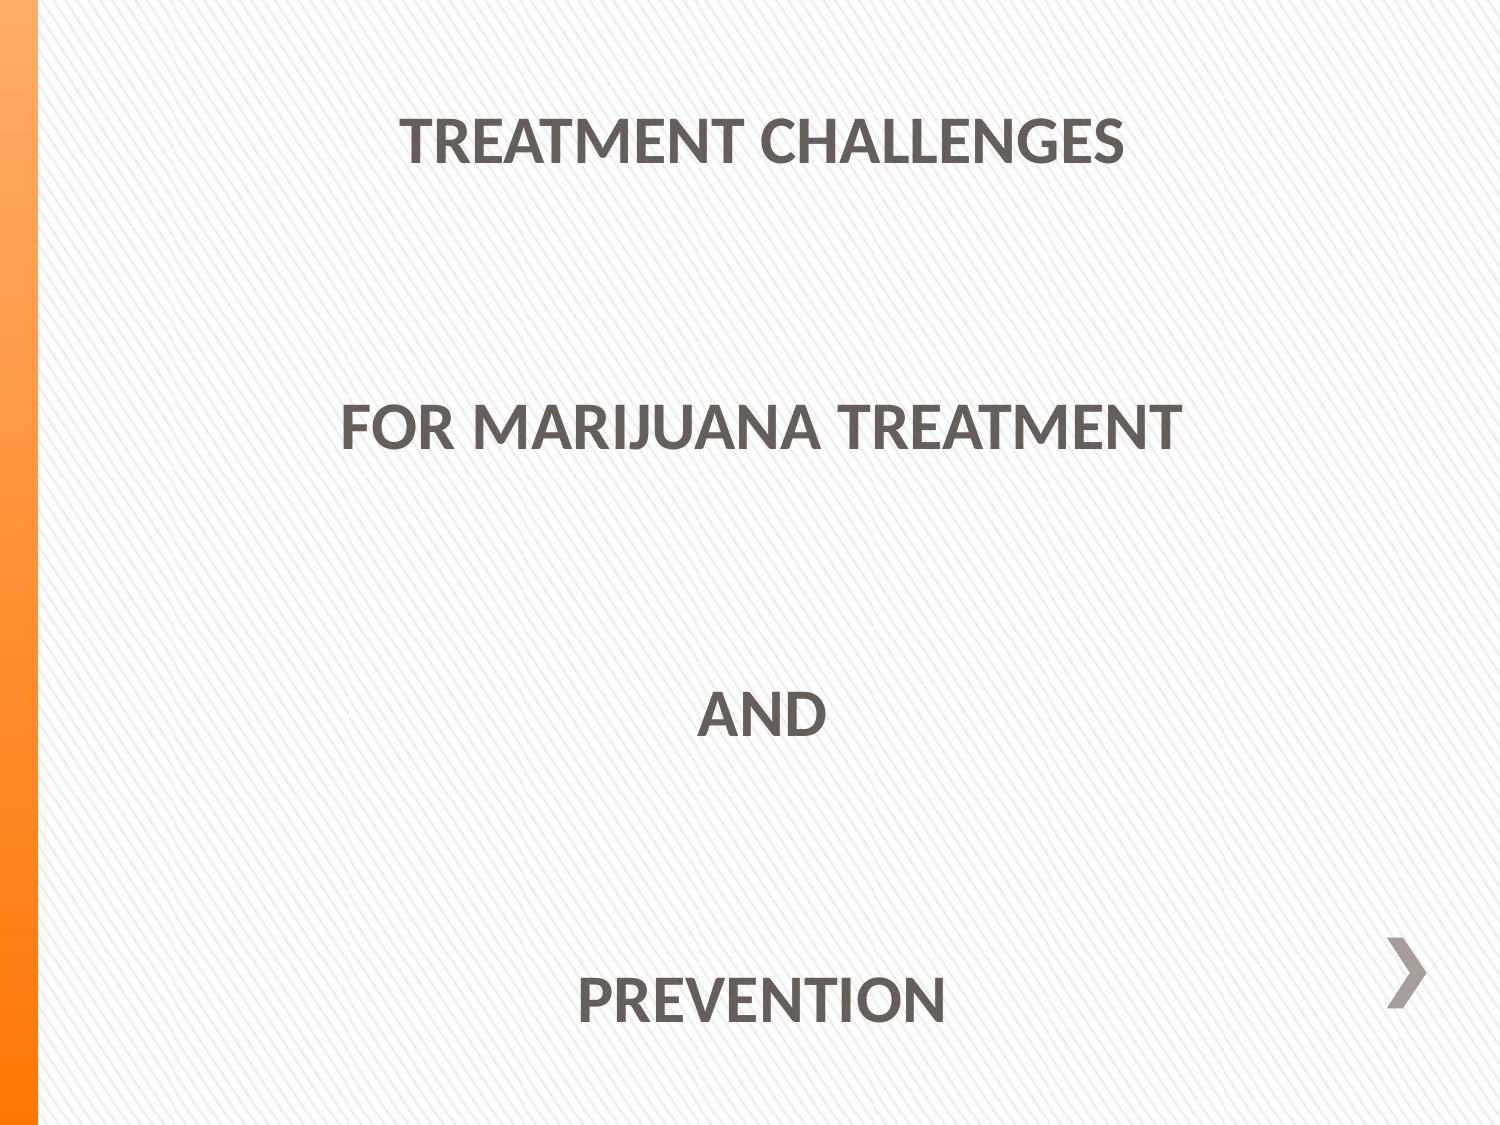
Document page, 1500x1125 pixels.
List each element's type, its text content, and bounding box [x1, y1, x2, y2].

list TREATMENT CHALLENGES FOR MARIJUANA TREATMENT AND PREVENTION [99, 87, 1425, 1050]
